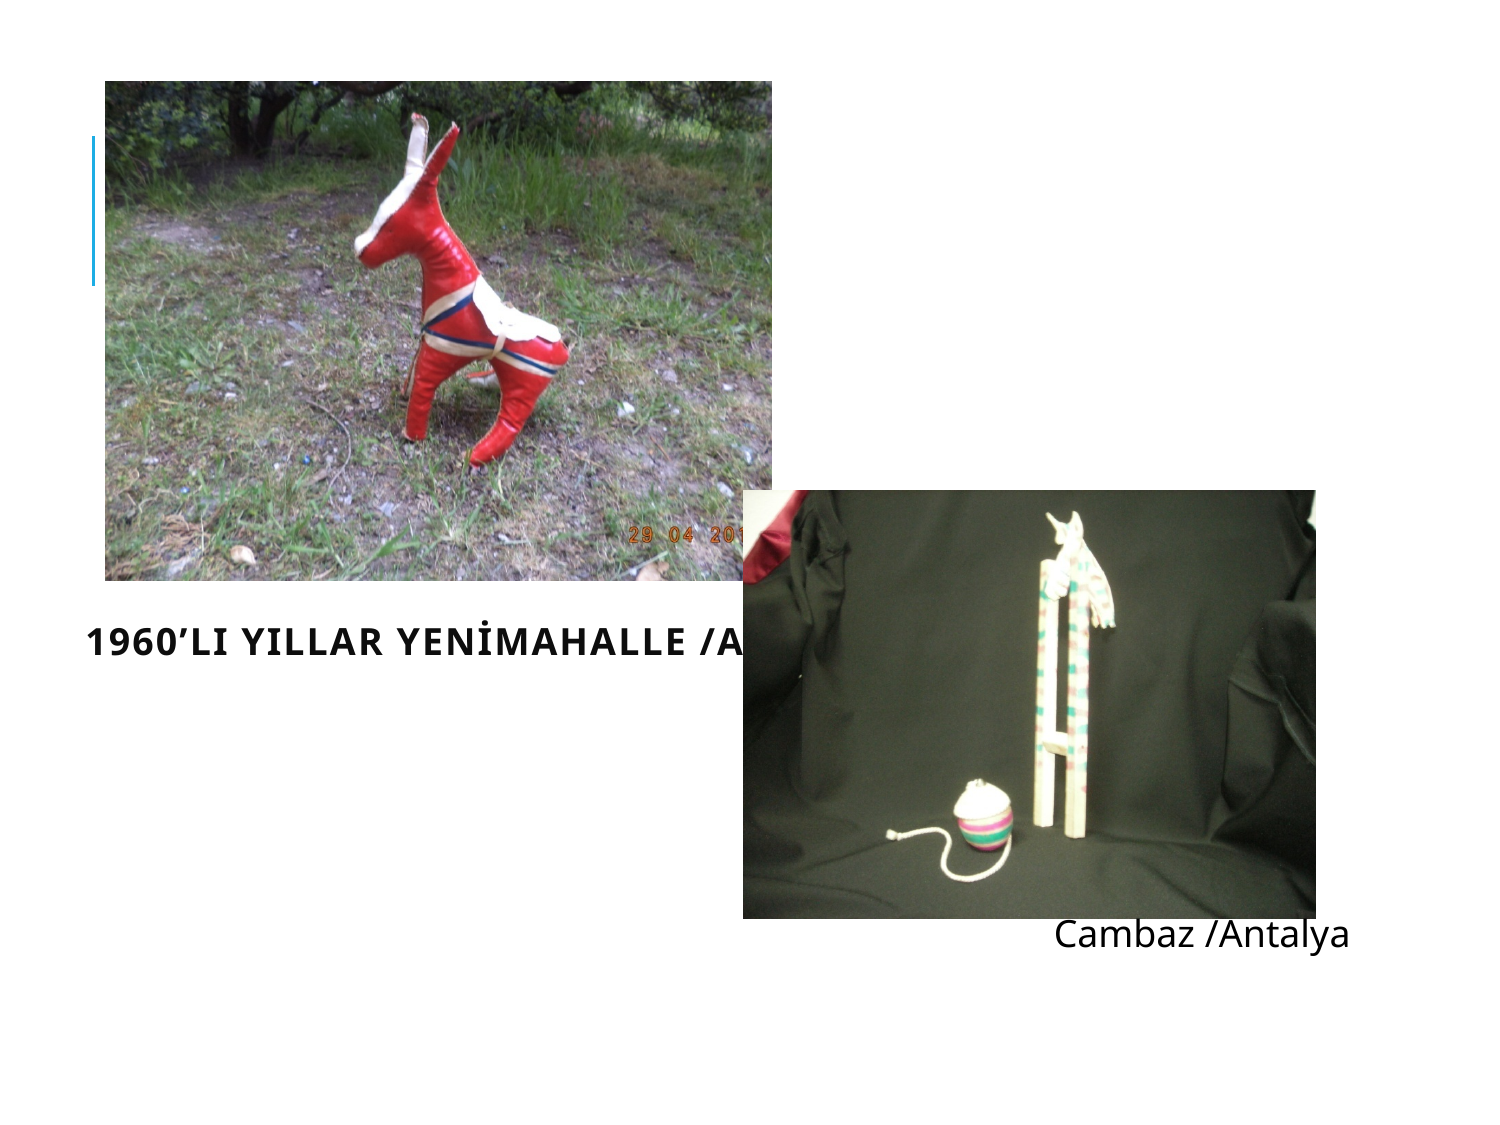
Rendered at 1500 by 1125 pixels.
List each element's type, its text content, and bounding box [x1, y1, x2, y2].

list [105, 81, 772, 582]
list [743, 490, 1316, 920]
title 1960’lı yıllar Yenimahalle /Ankara [70, 597, 736, 693]
text_box Cambaz /Antalya [1038, 902, 1366, 963]
